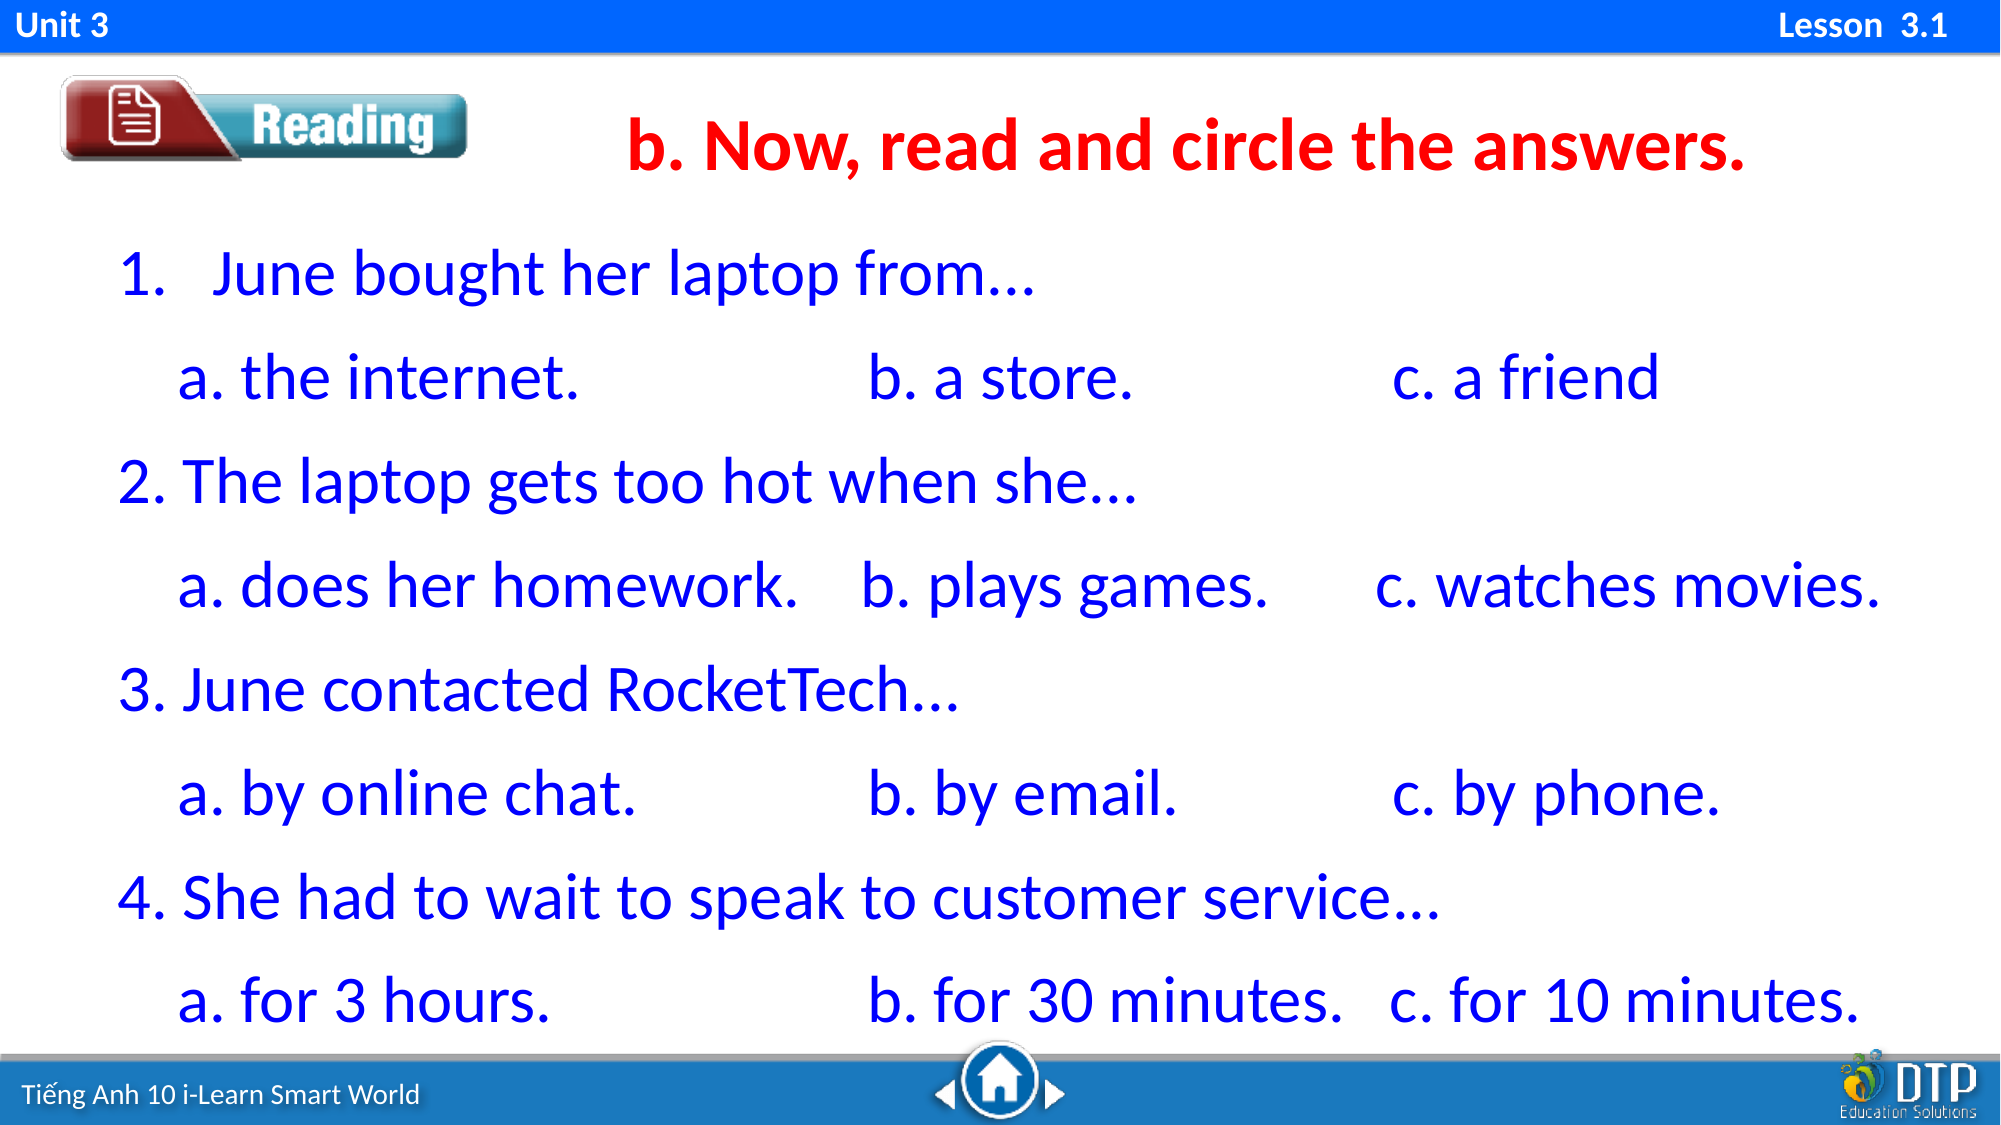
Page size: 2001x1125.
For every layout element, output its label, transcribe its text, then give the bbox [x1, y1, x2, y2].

text_box Unit 3 Lesson 3.1 [0, 0, 2000, 53]
text_box b. Now, read and circle the answers. [611, 88, 1782, 194]
text_box 1. June bought her laptop from... a. the internet. b. a store. c. a friend 2. The laptop gets too hot when she... a. does her homework. b. plays games. c. watches movies. 3. June contacted RocketTech... a. by online chat. b. by email. c. by phone. 4. She had to wait to speak to customer service... a. for 3 hours. b. for 30 minutes. c. for 10 minutes. [102, 197, 1924, 1044]
picture [0, 0, 2001, 1125]
